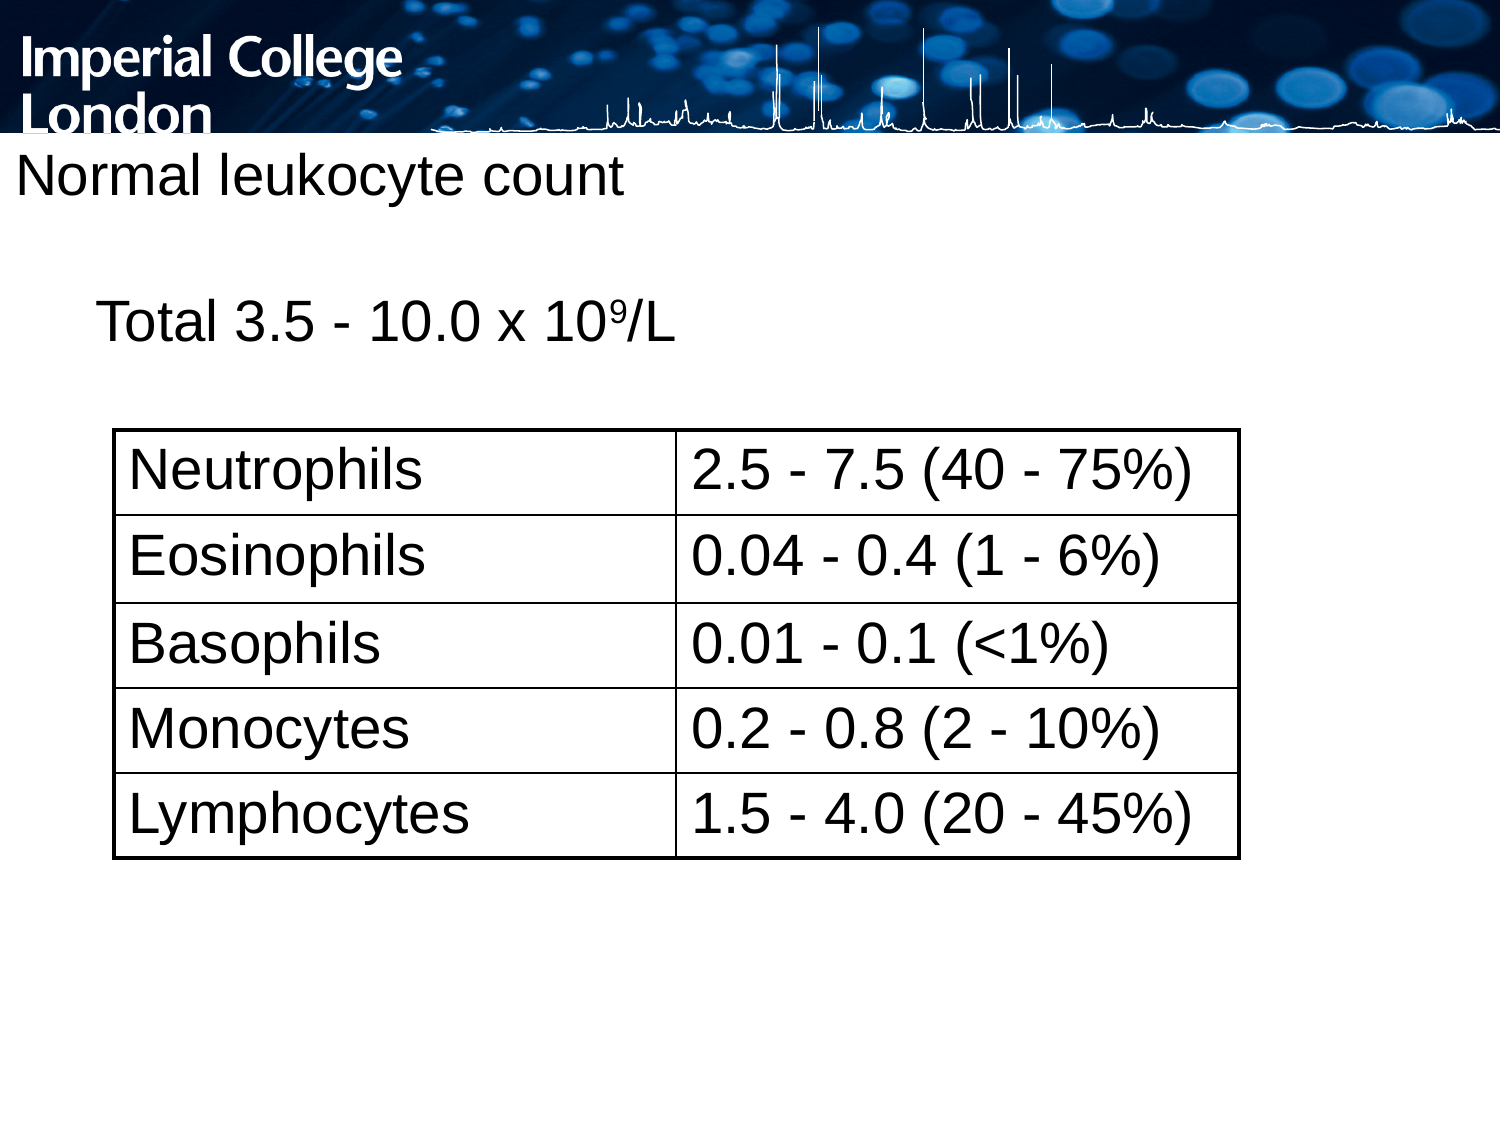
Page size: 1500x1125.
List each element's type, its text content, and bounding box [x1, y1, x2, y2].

table_cell Monocytes [116, 689, 675, 772]
table_header 2.5 - 7.5 (40 - 75%) [677, 432, 1237, 514]
table_cell 1.5 - 4.0 (20 - 45%) [677, 774, 1237, 856]
text_box Total 3.5 - 10.0 x 109/L [80, 275, 1382, 361]
picture [911, 122, 1500, 133]
table_cell 0.01 - 0.1 (<1%) [677, 604, 1237, 687]
table_cell Eosinophils [116, 516, 675, 602]
picture [0, 0, 1500, 133]
title Normal leukocyte count [0, 101, 668, 243]
table_cell 0.2 - 0.8 (2 - 10%) [677, 689, 1237, 772]
table_header Neutrophils [116, 432, 675, 514]
table_cell Lymphocytes [116, 774, 675, 856]
table_cell Basophils [116, 604, 675, 687]
table_cell 0.04 - 0.4 (1 - 6%) [677, 516, 1237, 602]
